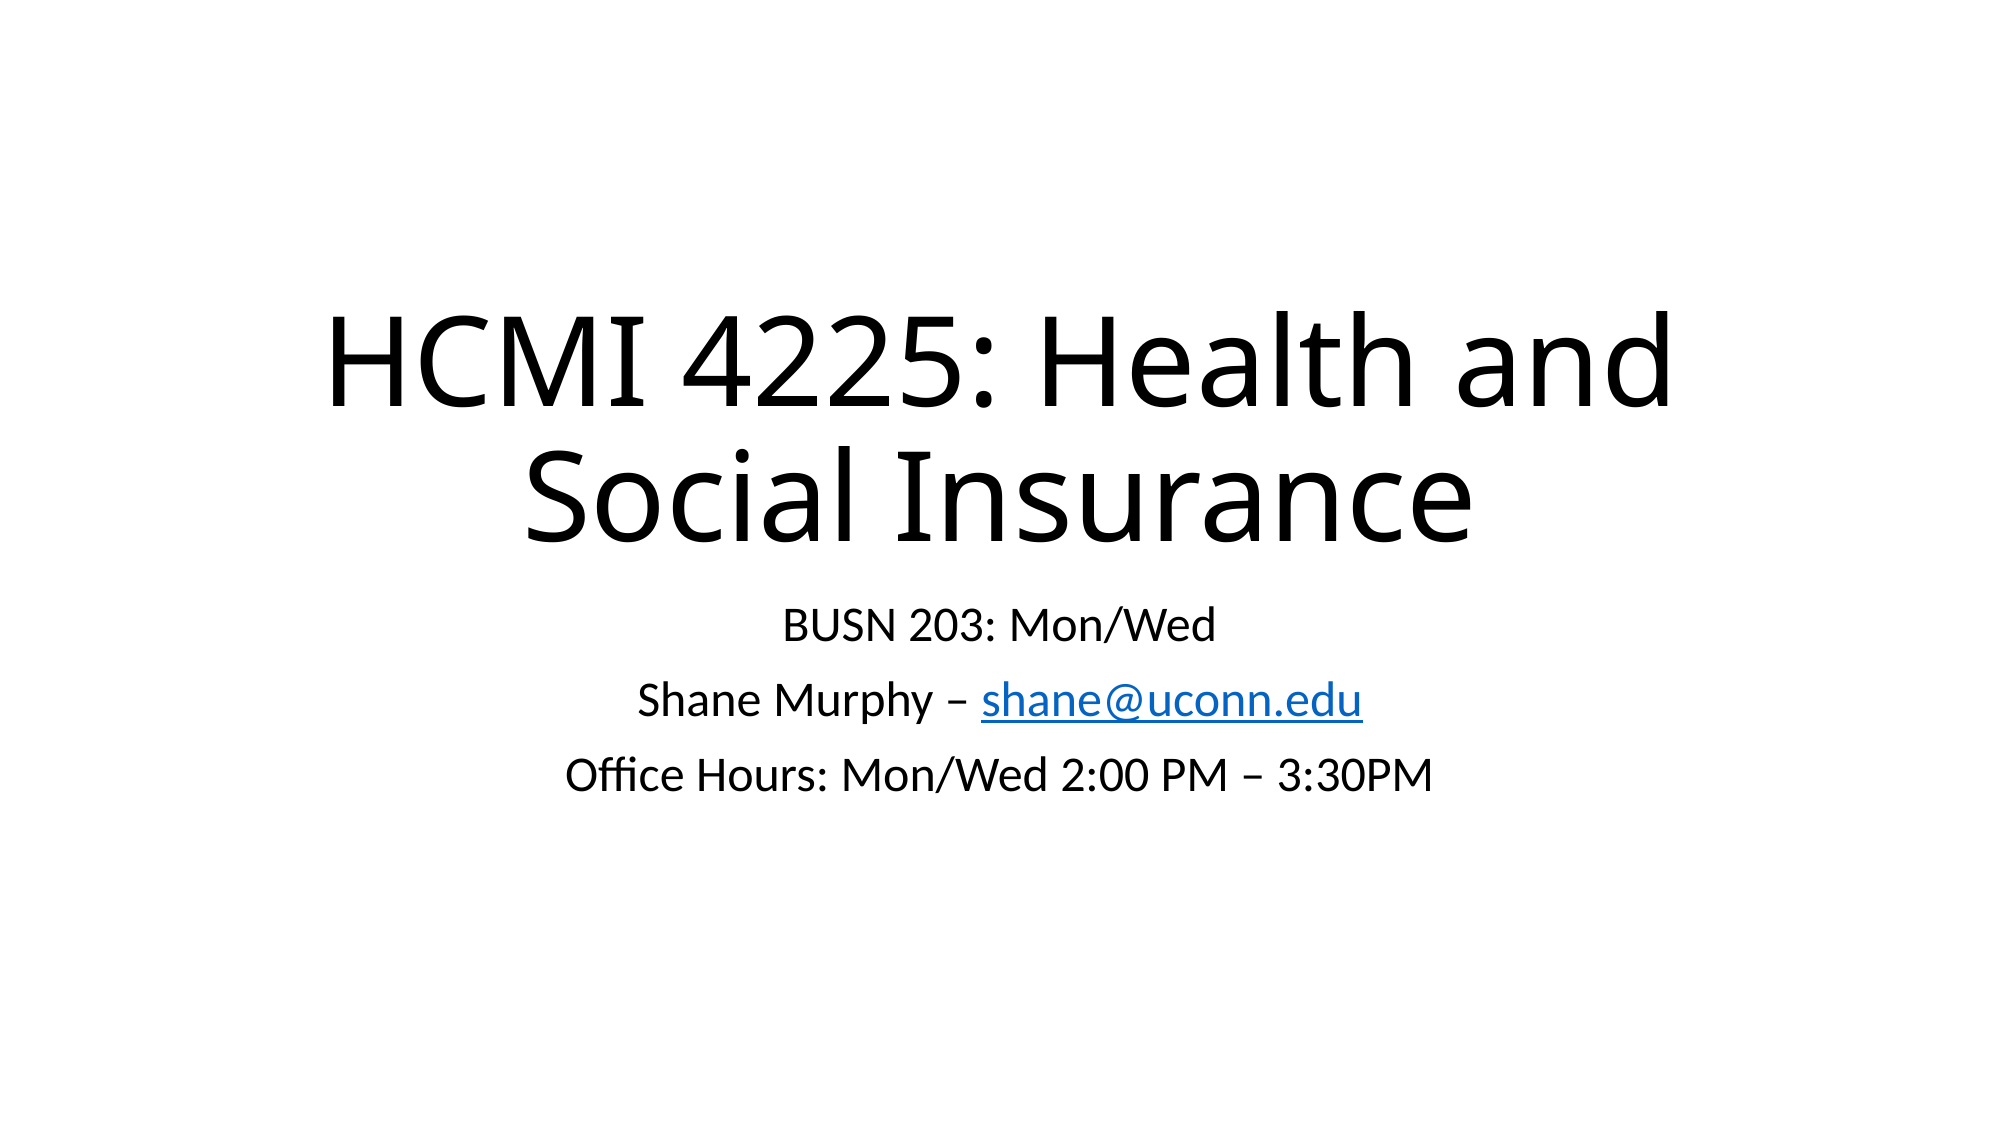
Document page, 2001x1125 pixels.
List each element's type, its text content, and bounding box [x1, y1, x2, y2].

title HCMI 4225: Health and Social Insurance [249, 184, 1750, 576]
subtitle BUSN 203: Mon/Wed Shane Murphy – shane@uconn.edu Office Hours: Mon/Wed 2:00 PM – 3:30PM [249, 590, 1750, 863]
